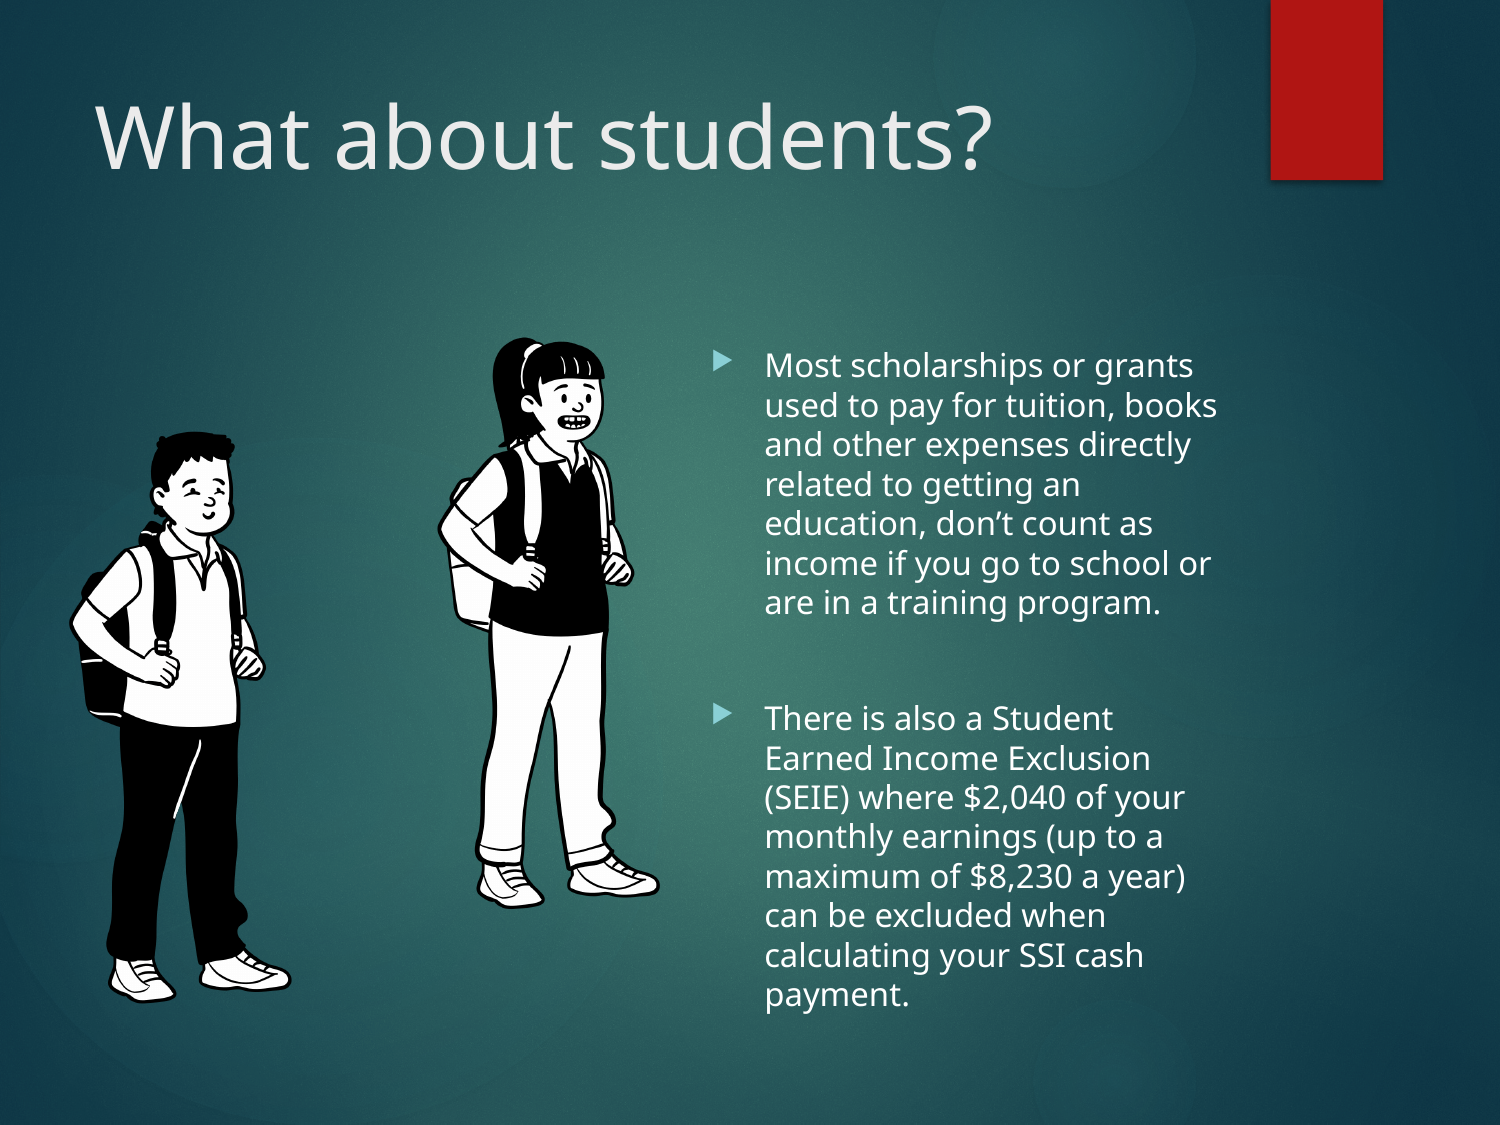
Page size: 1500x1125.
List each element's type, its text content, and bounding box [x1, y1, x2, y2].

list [62, 424, 299, 1012]
title What about students? [79, 74, 1237, 304]
list Most scholarships or grants used to pay for tuition, books and other expenses directly related to getting an education, don’t count as income if you go to school or are in a training program. There is also a Student Earned Income Exclusion (SEIE) where $2,040 of your monthly earnings (up to a maximum of $8,230 a year) can be excluded when calculating your SSI cash payment. [695, 337, 1237, 1027]
picture [430, 329, 667, 917]
